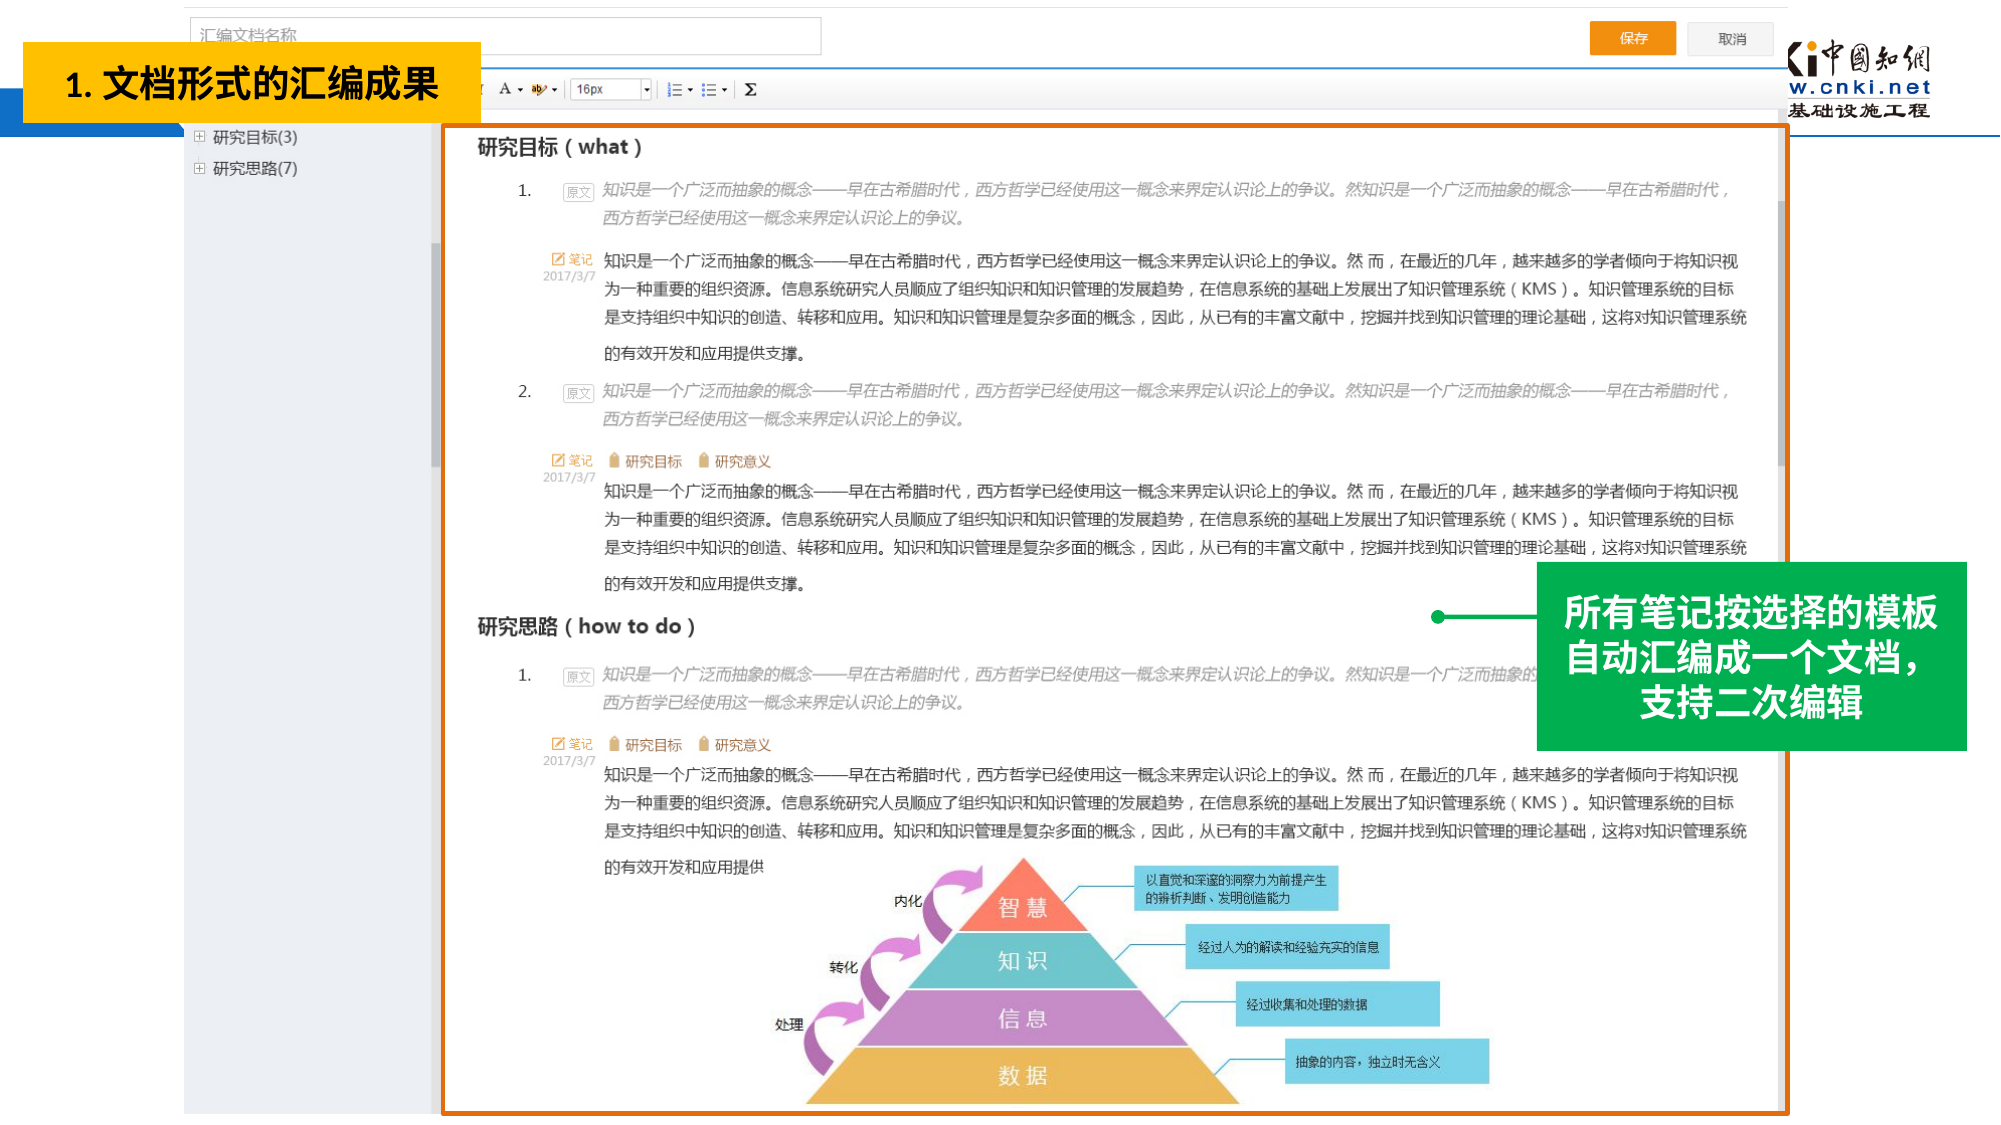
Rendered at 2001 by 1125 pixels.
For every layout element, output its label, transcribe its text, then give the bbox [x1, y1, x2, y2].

text_box 1.文档形式的汇编成果 [23, 42, 179, 123]
picture [184, 6, 1930, 1114]
text_box 所有笔记按选择的模板自动汇编成一个文档，支持二次编辑 [1791, 561, 1967, 751]
